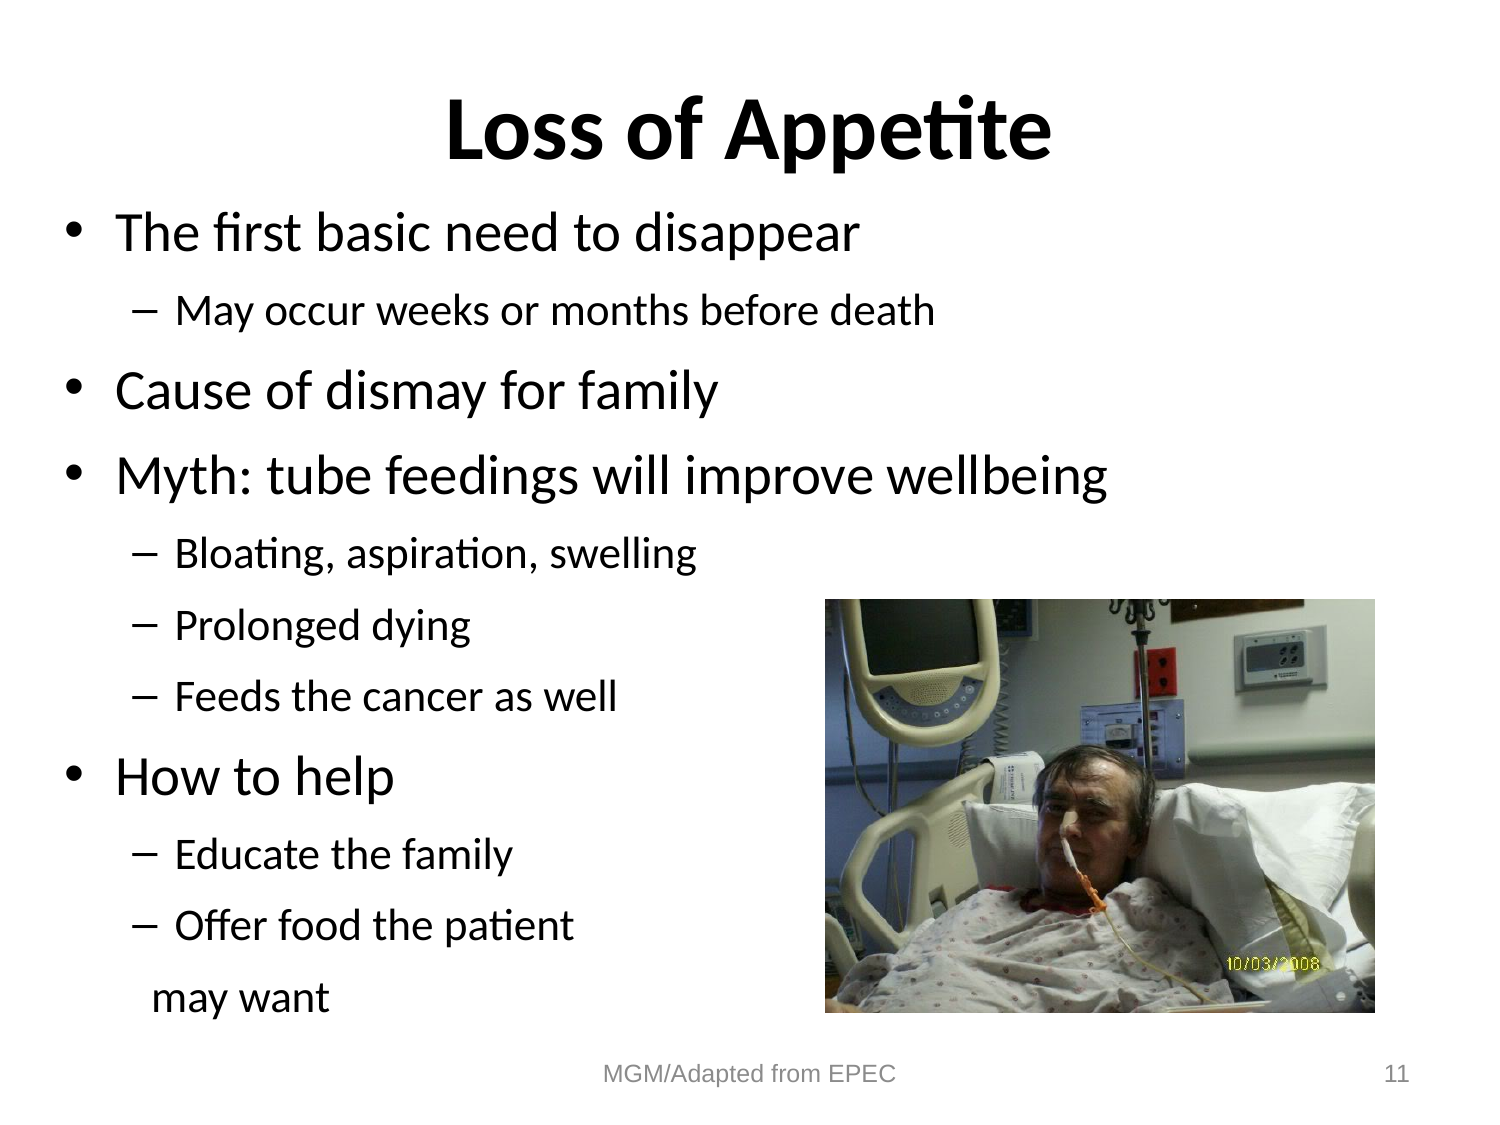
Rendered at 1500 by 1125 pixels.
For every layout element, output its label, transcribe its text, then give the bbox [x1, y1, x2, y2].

list The first basic need to disappear May occur weeks or months before death Cause of dismay for family Myth: tube feedings will improve wellbeing Bloating, aspiration, swelling Prolonged dying Feeds the cancer as well How to help Educate the family Offer food the patient may want [49, 187, 1451, 1032]
picture [824, 599, 1376, 1013]
slide_number 11 [1074, 1042, 1425, 1103]
title Loss of Appetite [75, 45, 1425, 187]
footer MGM/Adapted from EPEC [512, 1042, 988, 1103]
